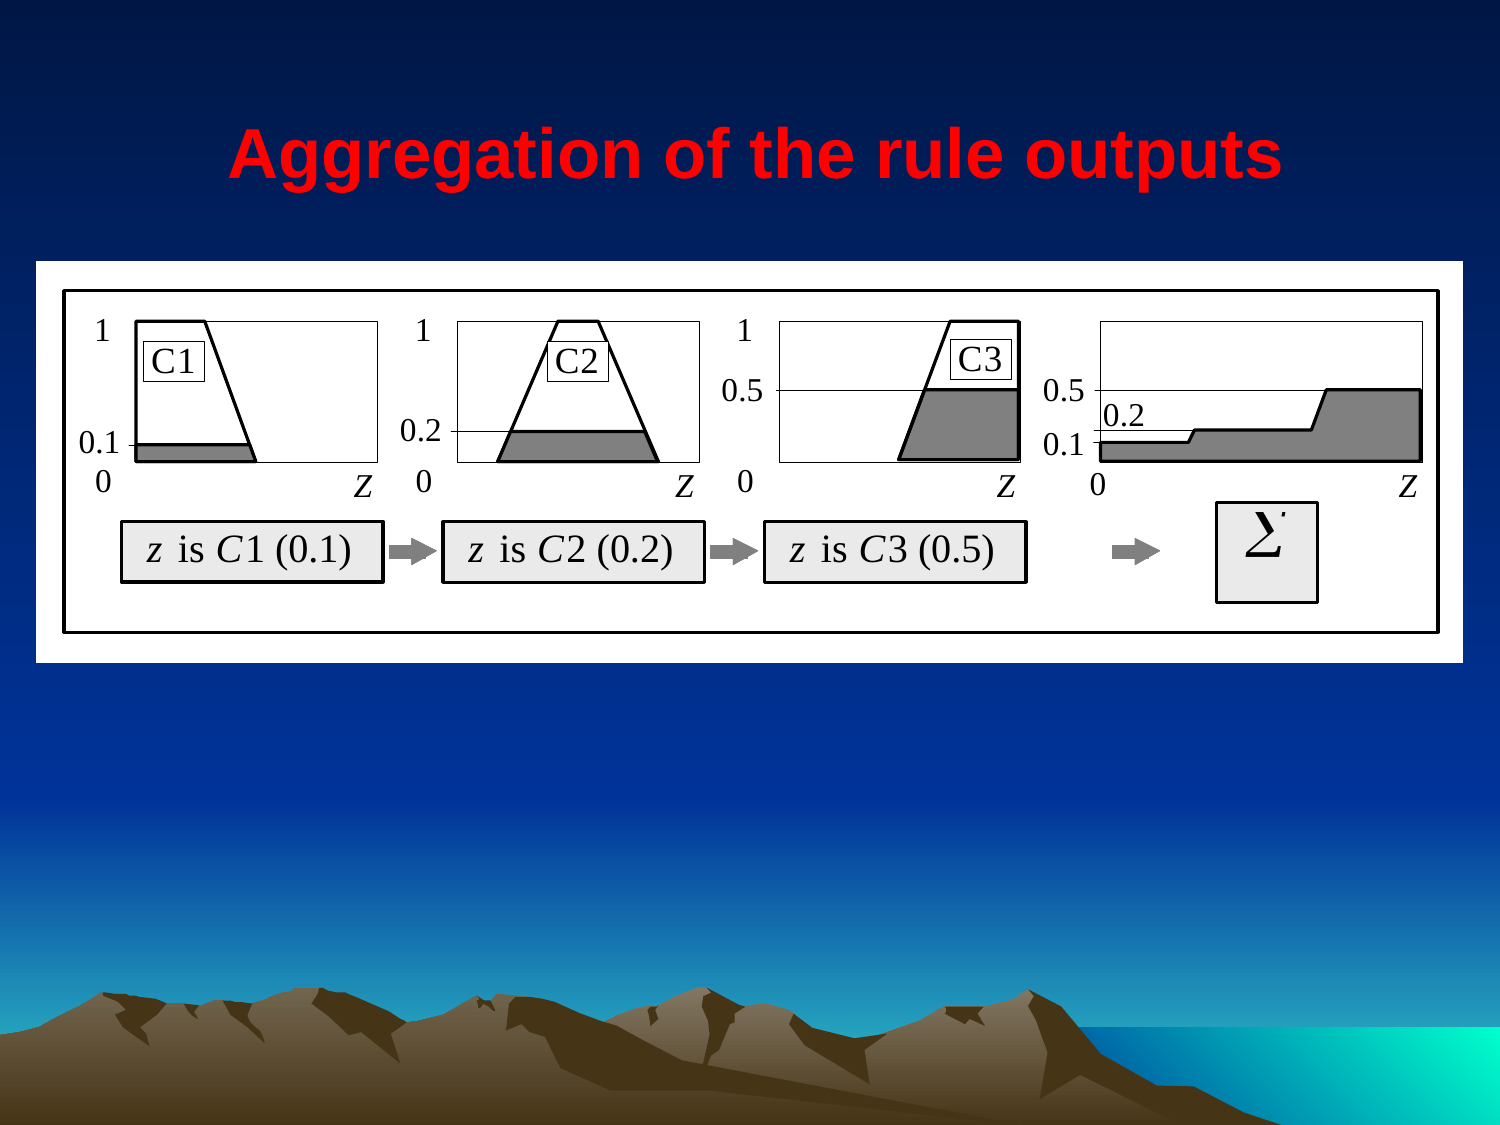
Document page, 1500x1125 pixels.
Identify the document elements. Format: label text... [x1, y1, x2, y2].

text_box [37, 262, 1463, 663]
text_box Aggregation of the rule outputs [62, 99, 1450, 213]
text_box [49, 287, 1451, 643]
